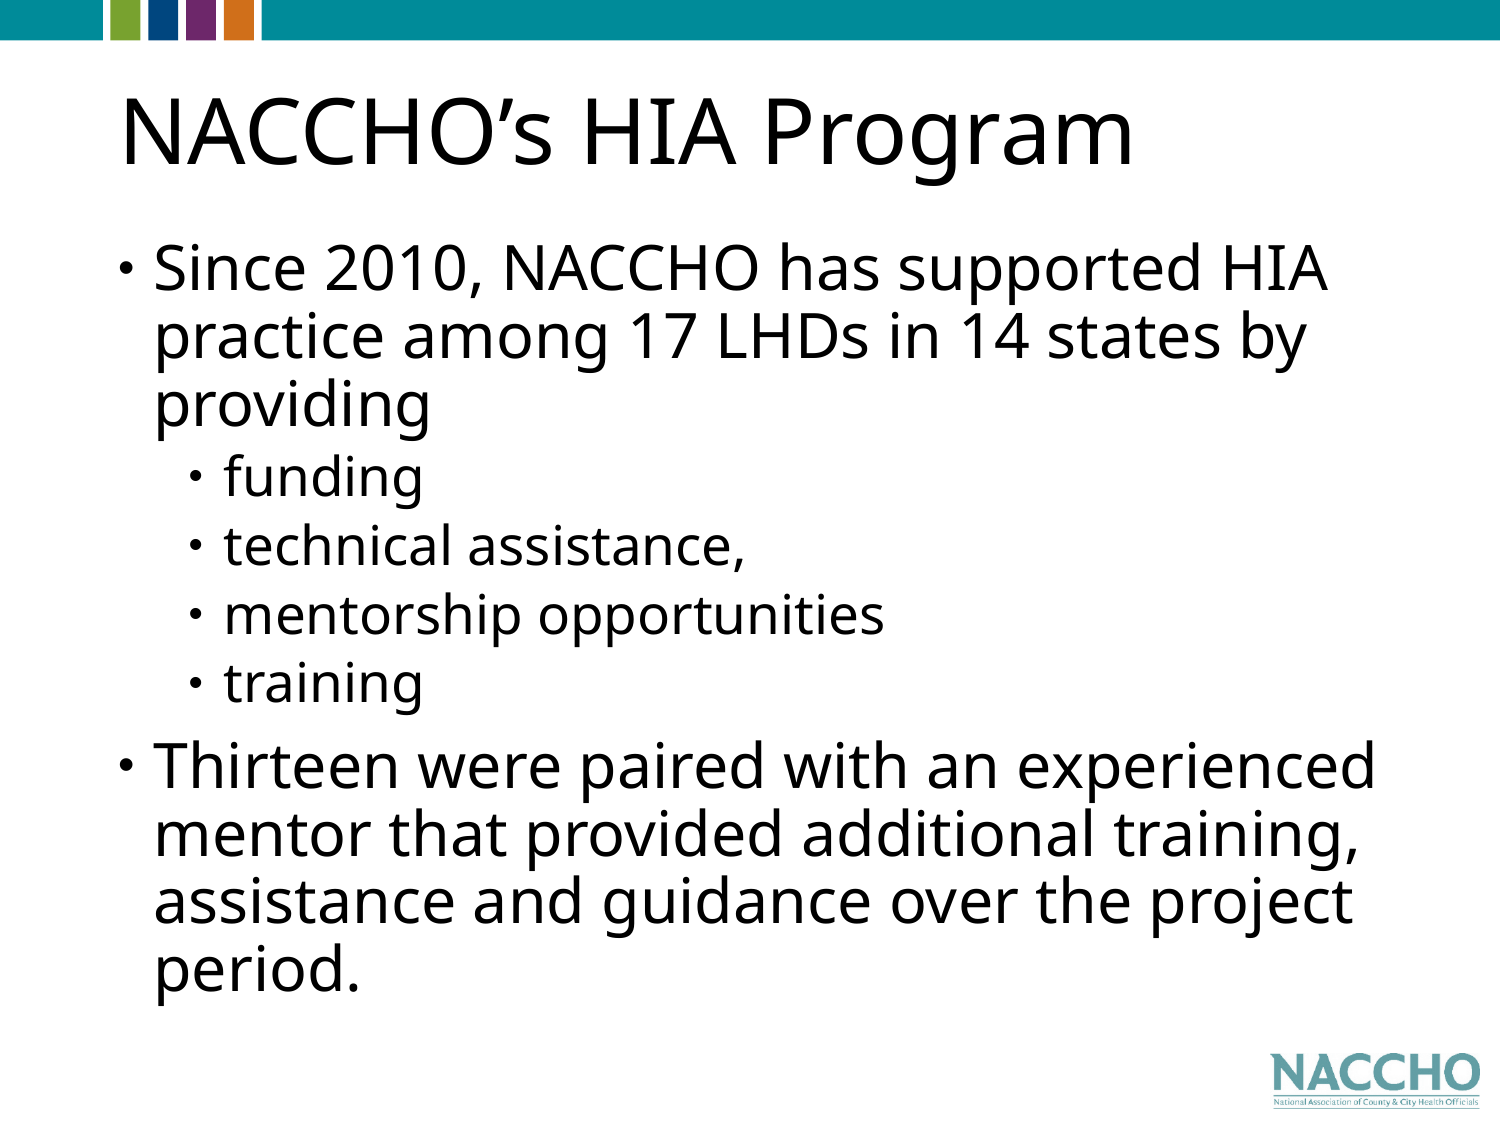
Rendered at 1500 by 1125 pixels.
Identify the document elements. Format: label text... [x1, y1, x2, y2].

title NACCHO’s HIA Program [103, 59, 1397, 210]
list Since 2010, NACCHO has supported HIA practice among 17 LHDs in 14 states by providing funding technical assistance, mentorship opportunities training Thirteen were paired with an experienced mentor that provided additional training, assistance and guidance over the project period. [103, 229, 1397, 1014]
